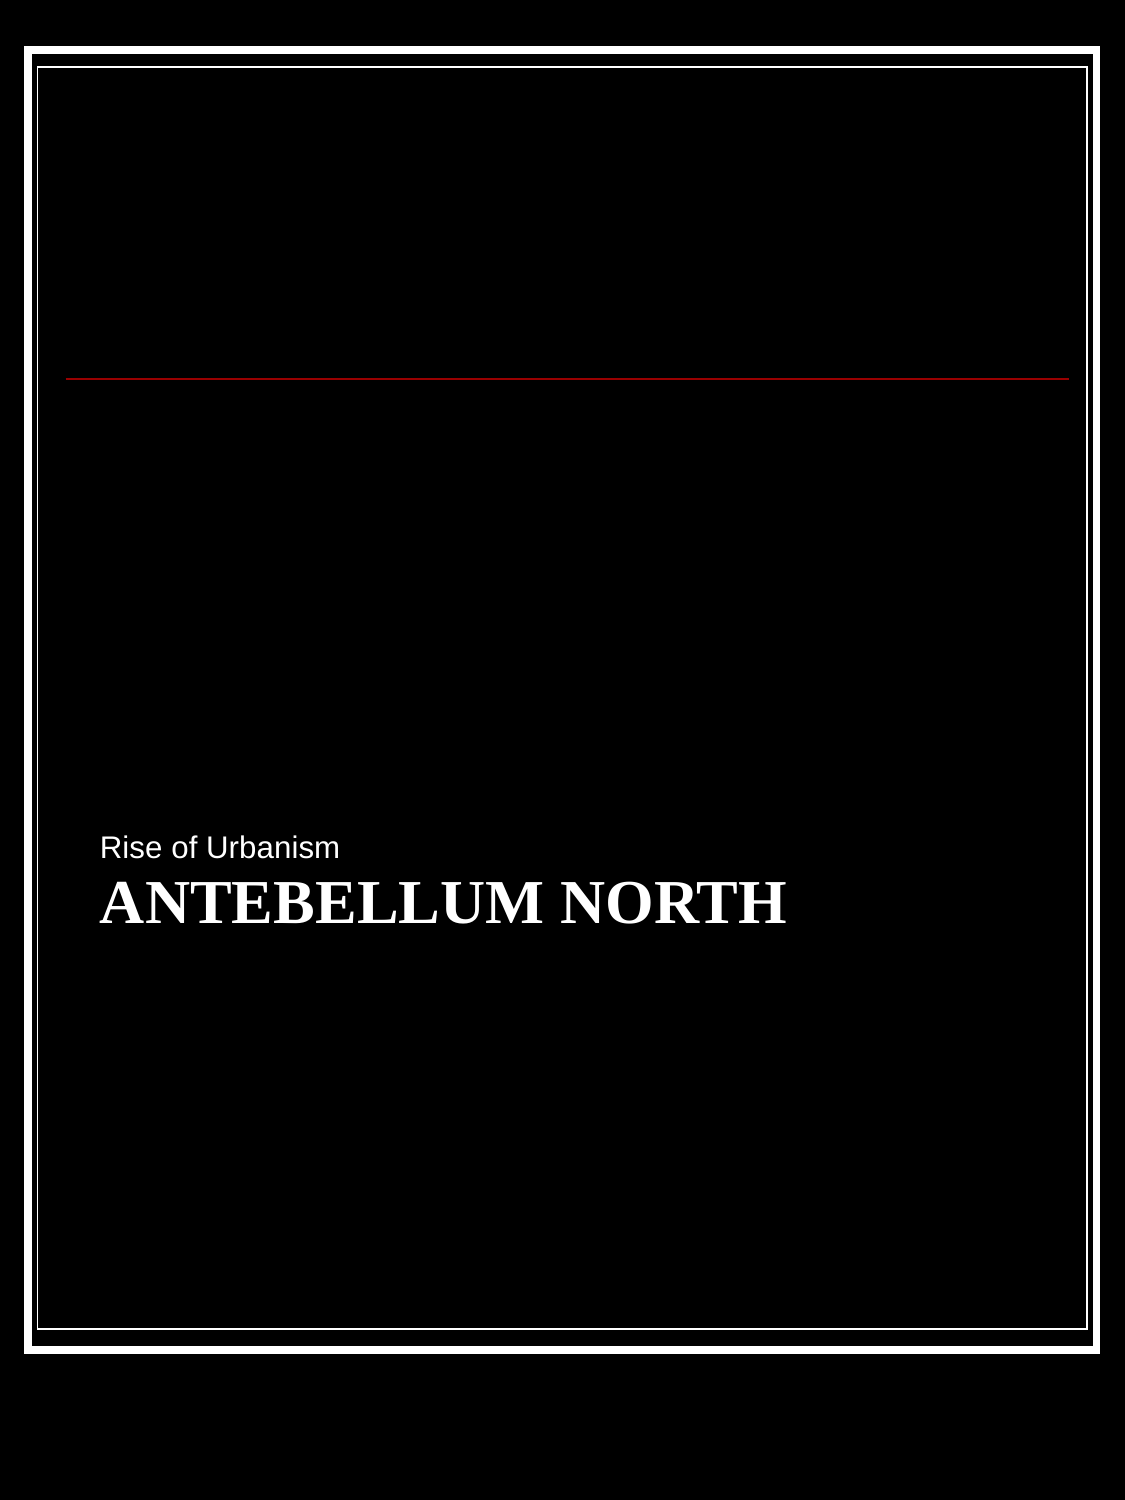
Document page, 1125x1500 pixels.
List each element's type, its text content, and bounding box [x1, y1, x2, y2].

title ANTEBELLUM NORTH [88, 871, 1046, 1038]
list Rise of Urbanism [88, 685, 1046, 871]
